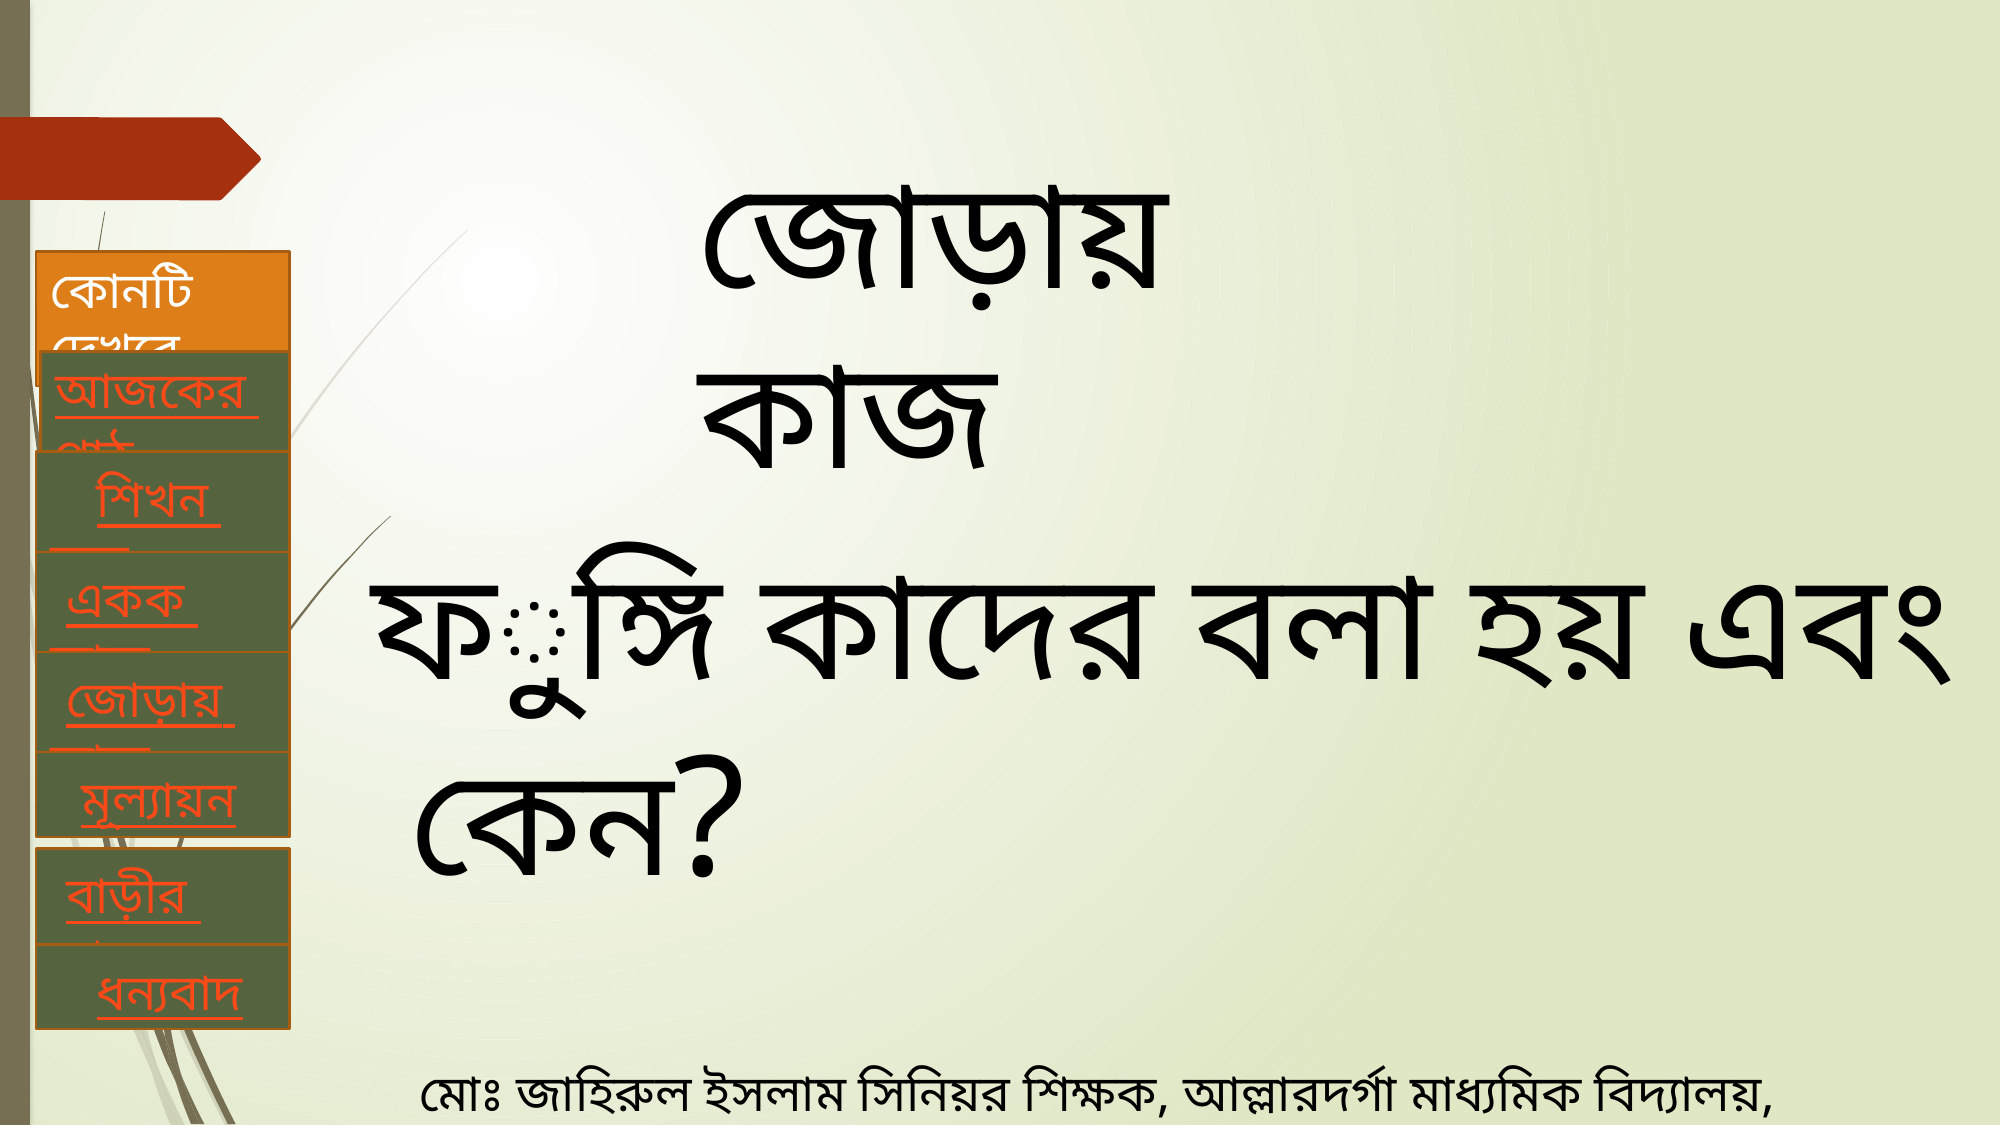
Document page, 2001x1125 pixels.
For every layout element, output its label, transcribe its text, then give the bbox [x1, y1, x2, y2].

text_box ফুঙ্গি কাদের বলা হয় এবং কেন? [356, 521, 2000, 917]
text_box জোড়ায় কাজ [683, 131, 1463, 506]
